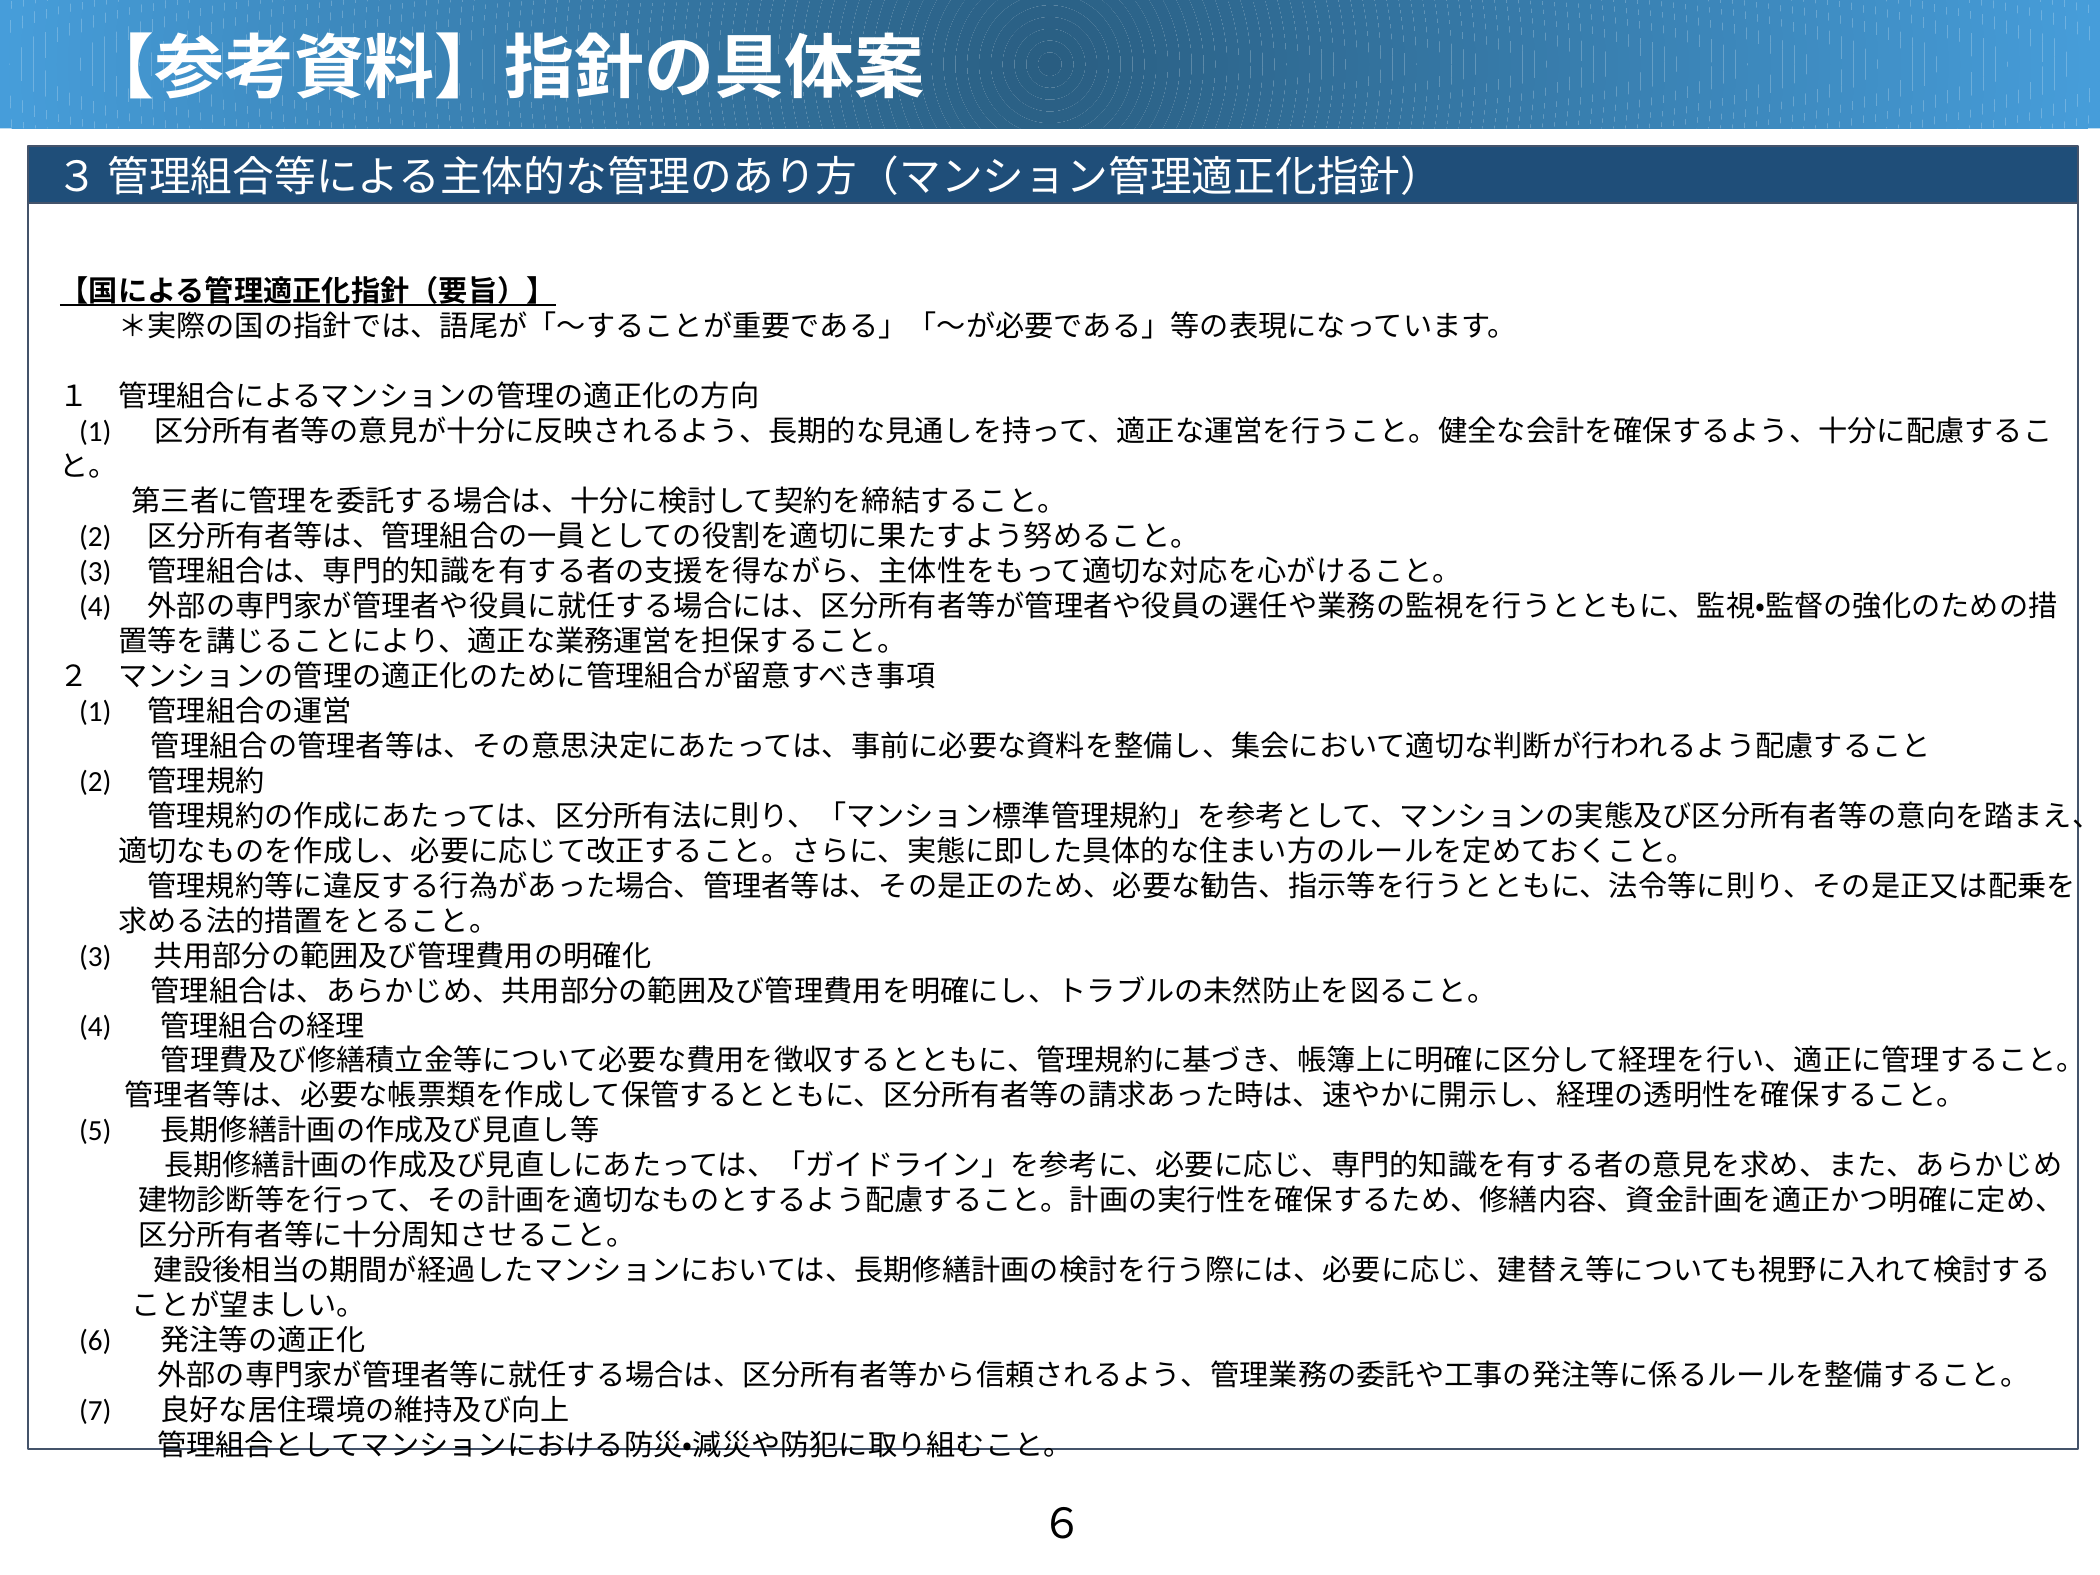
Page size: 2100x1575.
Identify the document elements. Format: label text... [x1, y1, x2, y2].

text_box 【参考資料】指針の具体案 [0, 0, 2100, 129]
text_box ３ 管理組合等による主体的な管理のあり方（マンション管理適正化指針） [27, 145, 2079, 202]
text_box 【国による管理適正化指針（要旨）】 ＊実際の国の指針では、語尾が「～することが重要である」「～が必要である」等の表現になっています。 １ 管理組合によるマンションの管理の適正化の方向 (1) 区分所有者等の意見が十分に反映されるよう、長期的な見通しを持って、適正な運営を行うこと。健全な会計を確保するよう、十分に配慮すること。 第三者に管理を委託する場合は、十分に検討して契約を締結すること。 (2) 区分所有者等は、管理組合の一員としての役割を適切に果たすよう努めること。 (3) 管理組合は、専門的知識を有する者の支援を得ながら、主体性をもって適切な対応を心がけること。 (4) 外部の専門家が管理者や役員に就任する場合には、区分所有者等が管理者や役員の選任や業務の監視を行うとともに、監視・監督の強化のための措 置等を講じることにより、適正な業務運営を担保すること。 ２ マンションの管理の適正化のために管理組合が留意すべき事項 (1) 管理組合の運営 管理組合の管理者等は、その意思決定にあたっては、事前に必要な資料を整備し、集会において適切な判断が行われるよう配慮すること (2) 管理規約 管理規約の作成にあたっては、区分所有法に則り、「マンション標準管理規約」を参考として、マンションの実態及び区分所有者等の意向を踏まえ、 適切なものを作成し、必要に応じて改正すること。さらに、実態に即した具体的な住まい方のルールを定めておくこと。 管理規約等に違反する行為があった場合、管理者等は、その是正のため、必要な勧告、指示等を行うとともに、法令等に則り、その是正又は配乗を 求める法的措置をとること。 (3) 共用部分の範囲及び管理費用の明確化 管理組合は、あらかじめ、共用部分の範囲及び管理費用を明確にし、トラブルの未然防止を図ること。 (4) 管理組合の経理 管理費及び修繕積立金等について必要な費用を徴収するとともに、管理規約に基づき、帳簿上に明確に区分して経理を行い、適正に管理すること。 管理者等は、必要な帳票類を作成して保管するとともに、区分所有者等の請求あった時は、速やかに開示し、経理の透明性を確保すること。 (5) 長期修繕計画の作成及び見直し等 長期修繕計画の作成及び見直しにあたっては、「ガイドライン」を参考に、必要に応じ、専門的知識を有する者の意見を求め、また、あらかじめ 建物診断等を行って、その計画を適切なものとするよう配慮すること。計画の実行性を確保するため、修繕内容、資金計画を適正かつ明確に定め、 区分所有者等に十分周知させること。 建設後相当の期間が経過したマンションにおいては、長期修繕計画の検討を行う際には、必要に応じ、建替え等についても視野に入れて検討する ことが望ましい。 (6) 発注等の適正化 外部の専門家が管理者等に就任する場合は、区分所有者等から信頼されるよう、管理業務の委託や工事の発注等に係るルールを整備すること。 (7) 良好な居住環境の維持及び向上 管理組合としてマンションにおける防災・減災や防犯に取り組むこと。 [27, 202, 2079, 1449]
text_box ６ [1026, 1489, 1133, 1555]
